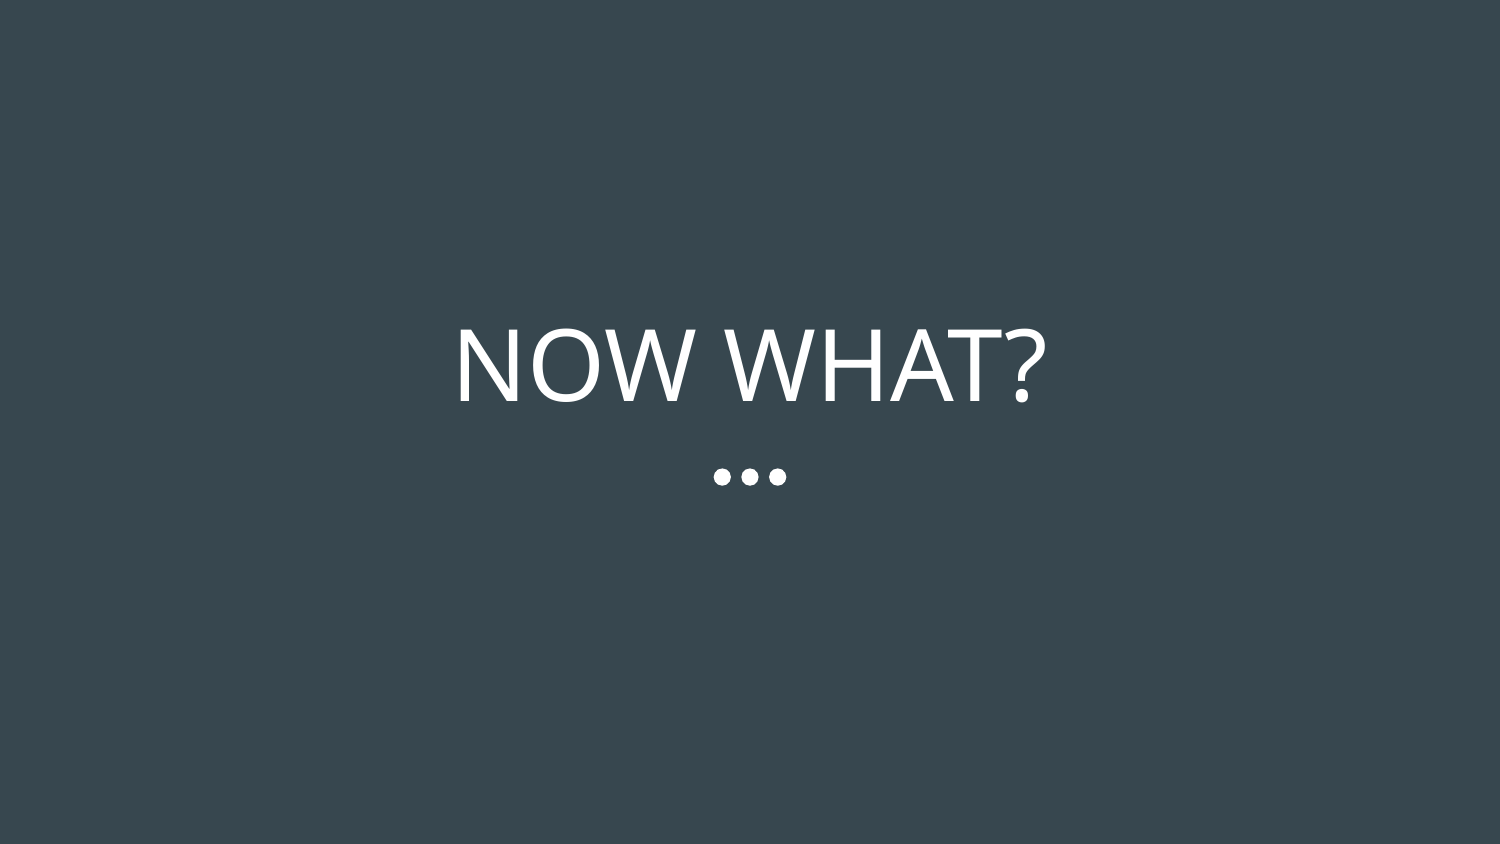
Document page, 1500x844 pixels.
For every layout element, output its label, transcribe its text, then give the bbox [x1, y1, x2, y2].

title NOW WHAT? [71, 152, 1429, 437]
